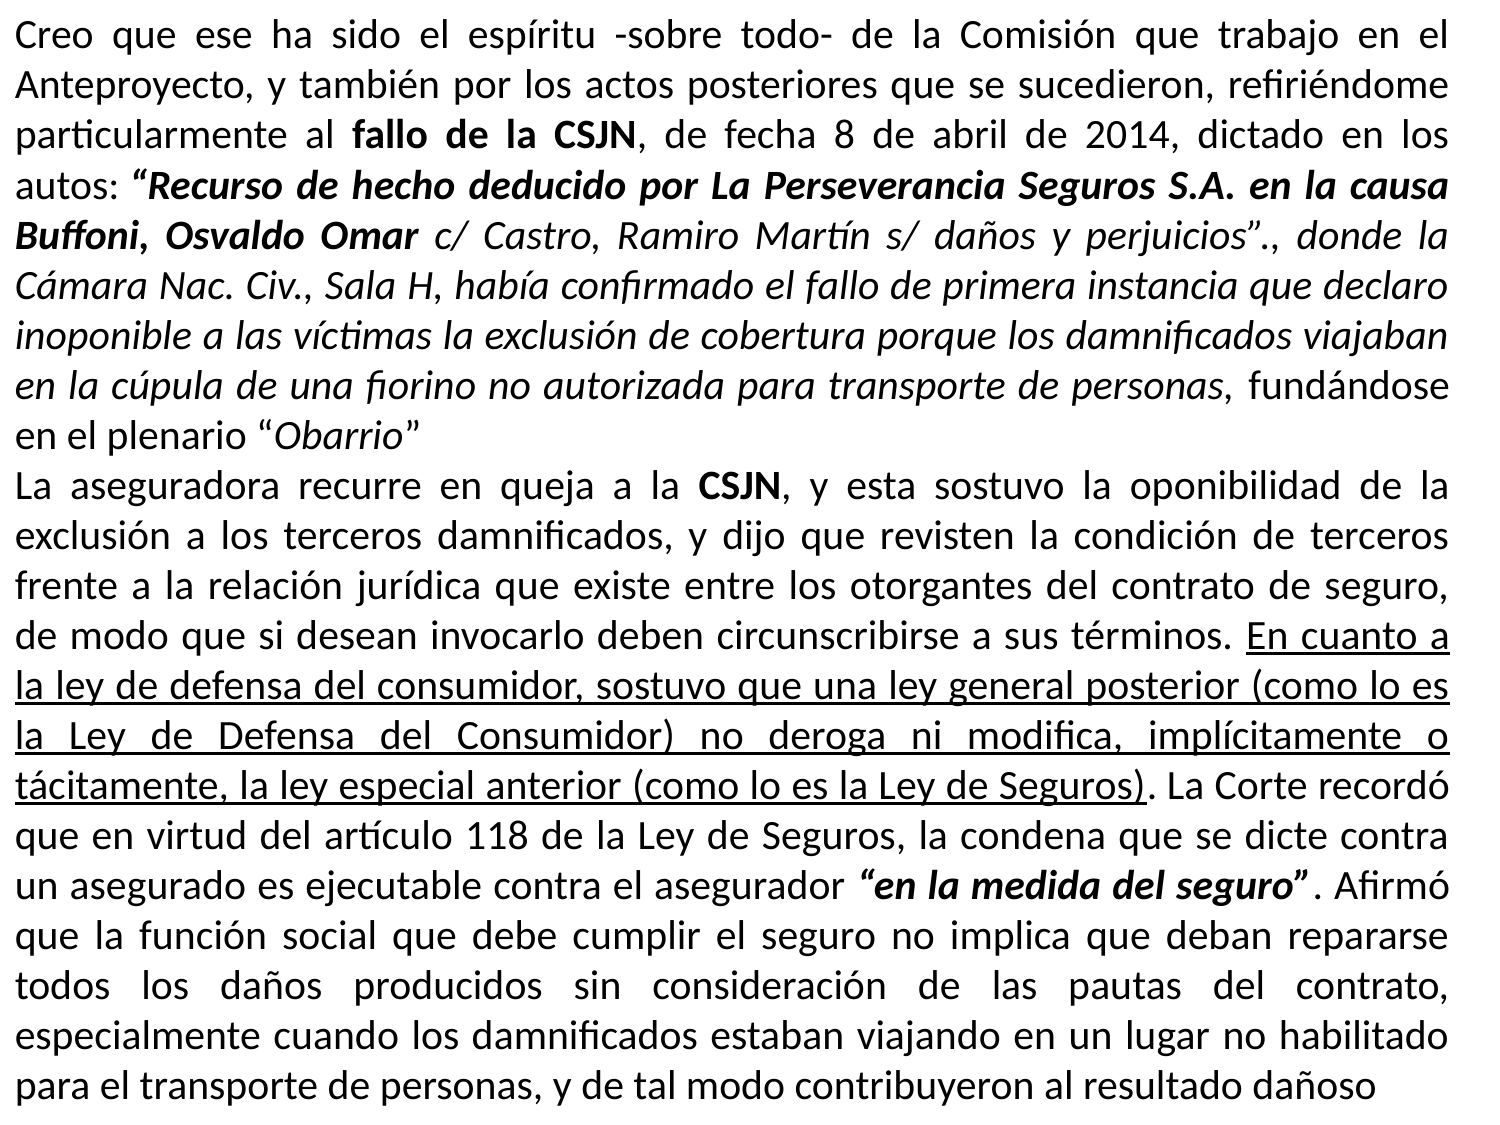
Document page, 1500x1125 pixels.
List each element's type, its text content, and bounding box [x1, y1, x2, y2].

text_box Creo que ese ha sido el espíritu -sobre todo- de la Comisión que trabajo en el Anteproyecto, y también por los actos posteriores que se sucedieron, refiriéndome particularmente al fallo de la CSJN, de fecha 8 de abril de 2014, dictado en los autos: “Recurso de hecho deducido por La Perseverancia Seguros S.A. en la causa Buffoni, Osvaldo Omar c/ Castro, Ramiro Martín s/ daños y perjuicios”., donde la Cámara Nac. Civ., Sala H, había confirmado el fallo de primera instancia que declaro inoponible a las víctimas la exclusión de cobertura porque los damnificados viajaban en la cúpula de una fiorino no autorizada para transporte de personas, fundándose en el plenario “Obarrio” La aseguradora recurre en queja a la CSJN, y esta sostuvo la oponibilidad de la exclusión a los terceros damnificados, y dijo que revisten la condición de terceros frente a la relación jurídica que existe entre los otorgantes del contrato de seguro, de modo que si desean invocarlo deben circunscribirse a sus términos. En cuanto a la ley de defensa del consumidor, sostuvo que una ley general posterior (como lo es la Ley de Defensa del Consumidor) no deroga ni modifica, implícitamente o tácitamente, la ley especial anterior (como lo es la Ley de Seguros). La Corte recordó que en virtud del artículo 118 de la Ley de Seguros, la condena que se dicte contra un asegurado es ejecutable contra el asegurador “en la medida del seguro”. Afirmó que la función social que debe cumplir el seguro no implica que deban repararse todos los daños producidos sin consideración de las pautas del contrato, especialmente cuando los damnificados estaban viajando en un lugar no habilitado para el transporte de personas, y de tal modo contribuyeron al resultado dañoso [0, 0, 1465, 1116]
